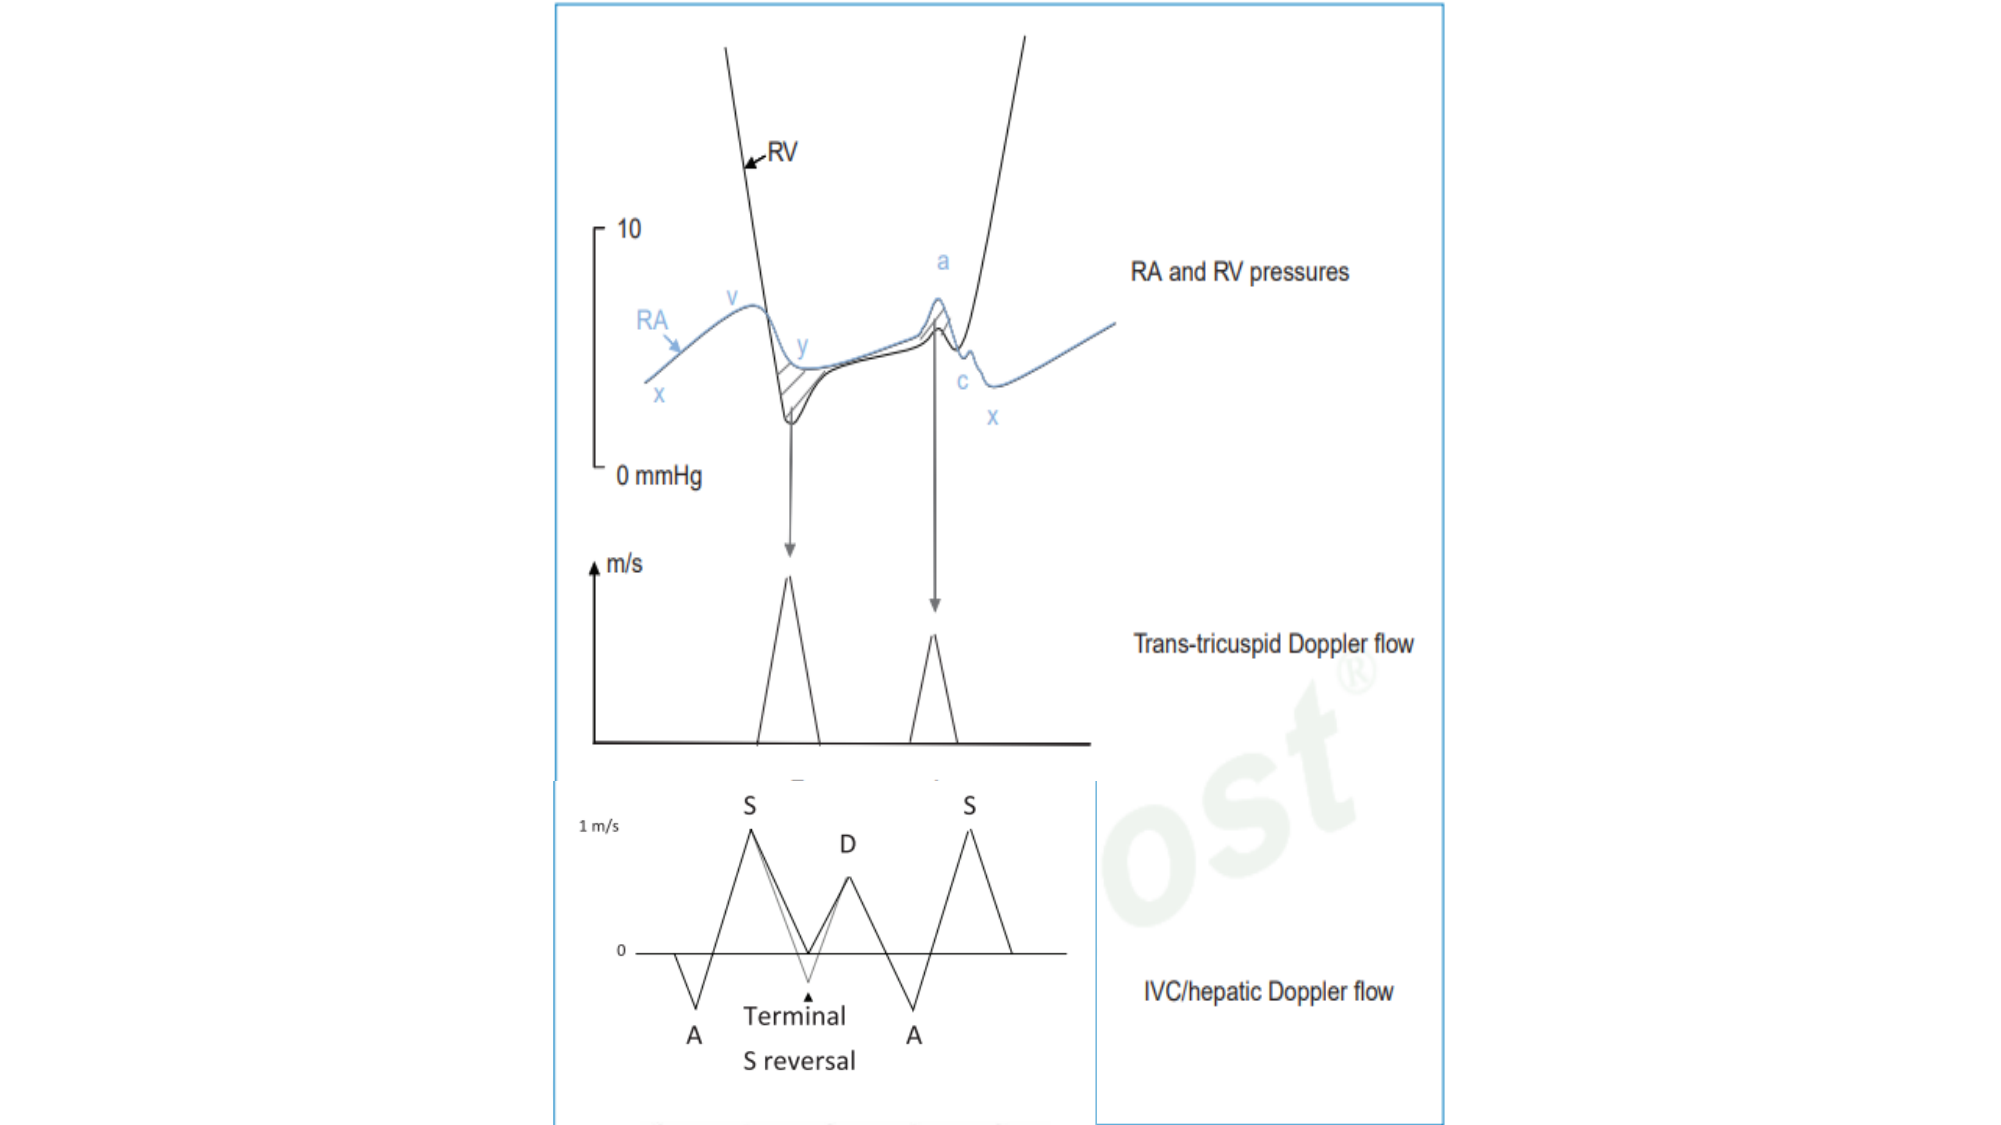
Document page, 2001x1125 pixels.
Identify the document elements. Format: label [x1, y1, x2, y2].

list [552, 781, 1097, 1125]
picture [552, 0, 1448, 1125]
